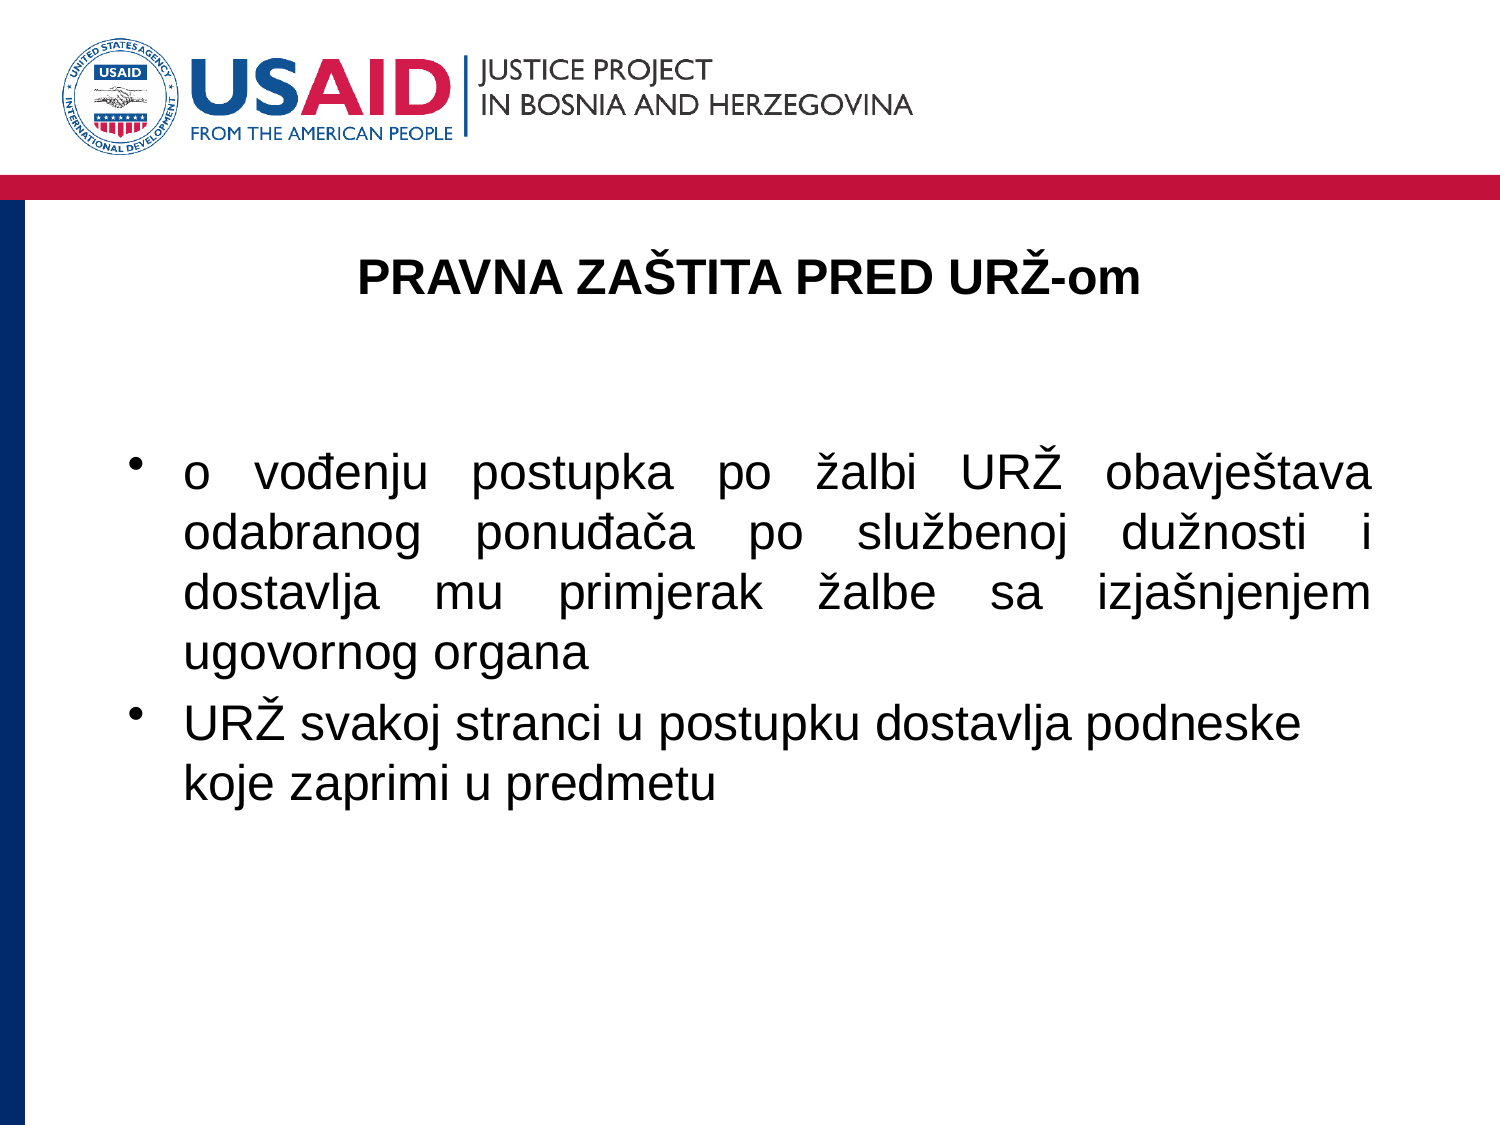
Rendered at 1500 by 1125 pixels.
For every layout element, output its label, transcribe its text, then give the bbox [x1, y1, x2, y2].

list o vođenju postupka po žalbi URŽ obavještava odabranog ponuđača po službenoj dužnosti i dostavlja mu primjerak žalbe sa izjašnjenjem ugovornog organa URŽ svakoj stranci u postupku dostavlja podneske koje zaprimi u predmetu [112, 362, 1388, 1000]
title PRAVNA ZAŠTITA PRED URŽ-om [112, 237, 1388, 338]
picture [62, 38, 913, 155]
